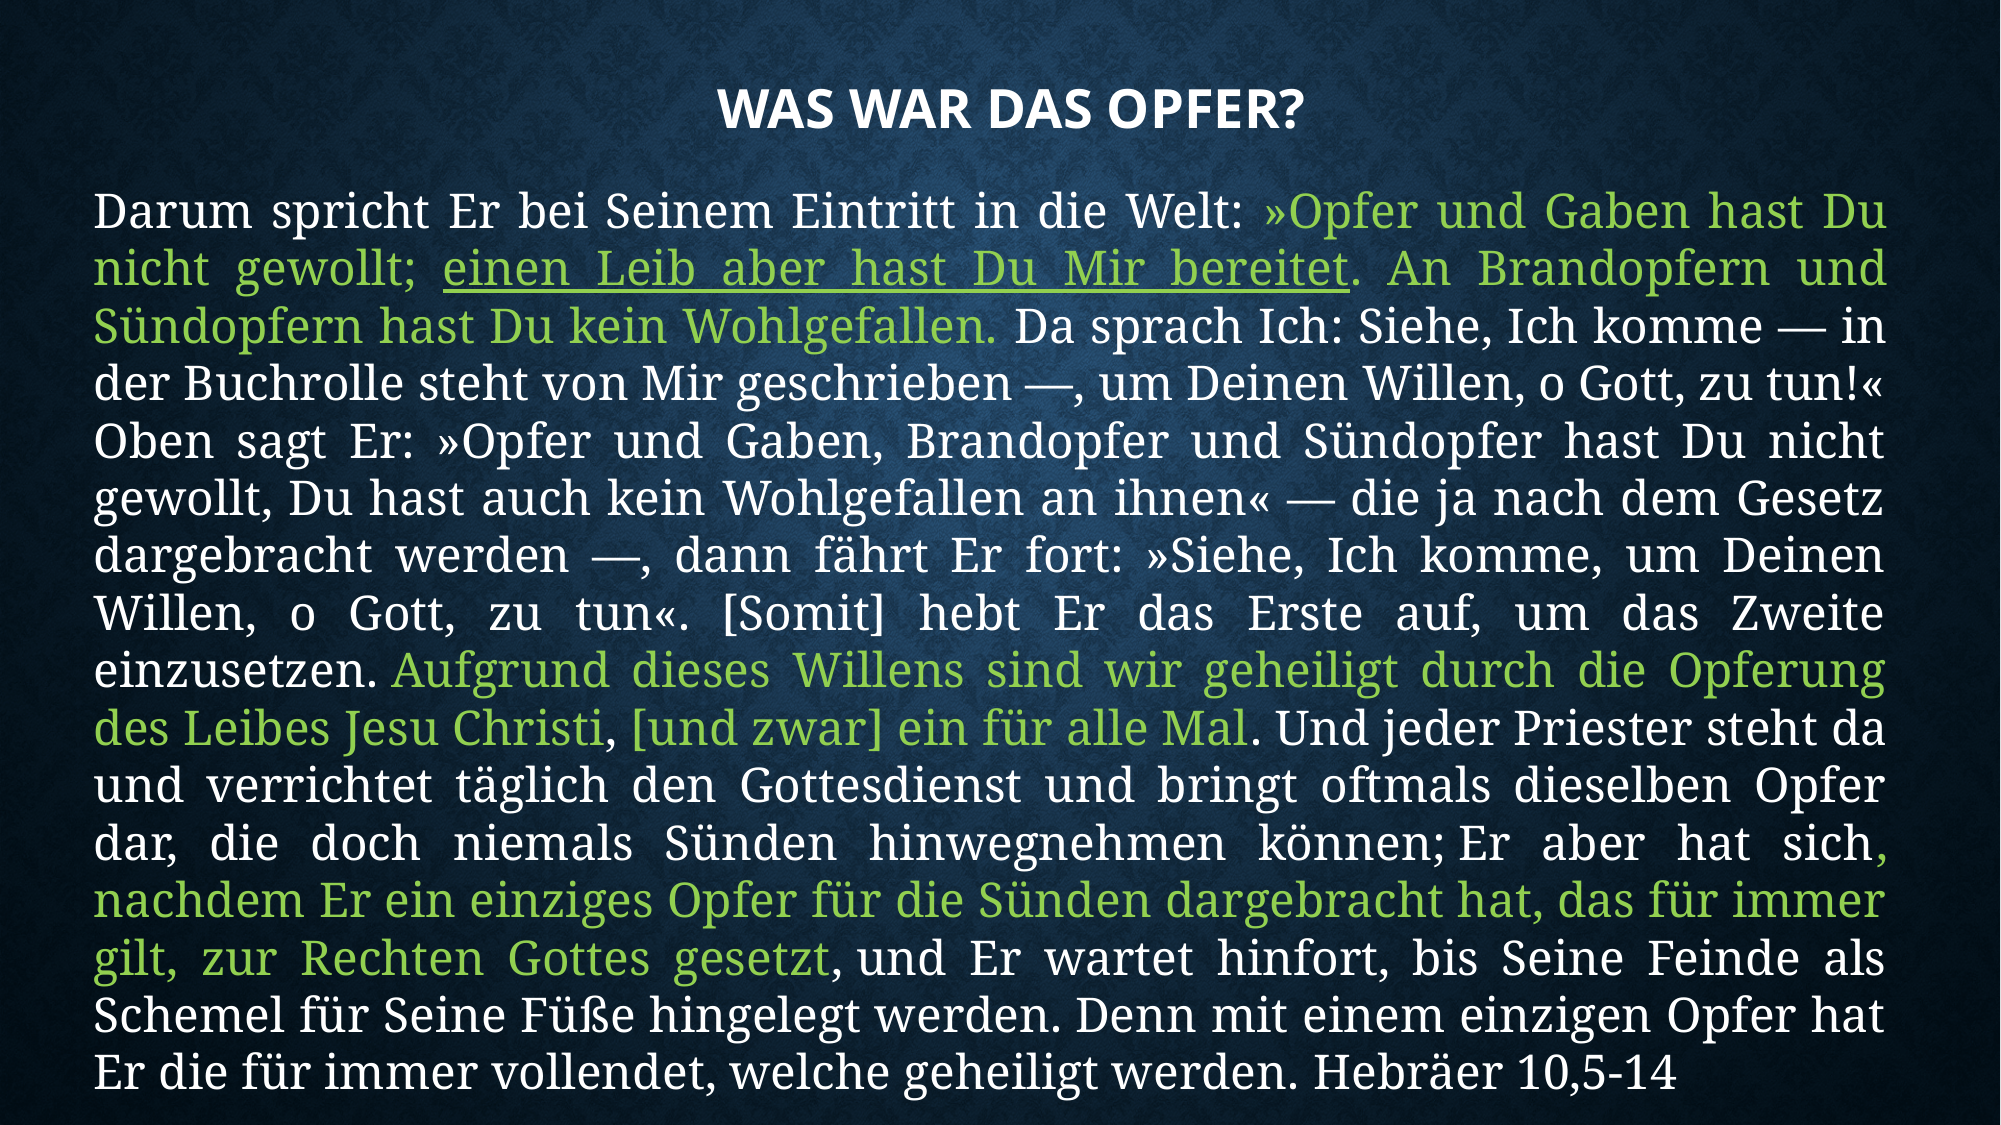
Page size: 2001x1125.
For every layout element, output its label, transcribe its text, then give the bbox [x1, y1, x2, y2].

text_box Darum spricht Er bei Seinem Eintritt in die Welt: »Opfer und Gaben hast Du nicht gewollt; einen Leib aber hast Du Mir bereitet. An Brandopfern und Sündopfern hast Du kein Wohlgefallen. Da sprach Ich: Siehe, Ich komme — in der Buchrolle steht von Mir geschrieben —, um Deinen Willen, o Gott, zu tun!« Oben sagt Er: »Opfer und Gaben, Brandopfer und Sündopfer hast Du nicht gewollt, Du hast auch kein Wohlgefallen an ihnen« — die ja nach dem Gesetz dargebracht werden —, dann fährt Er fort: »Siehe, Ich komme, um Deinen Willen, o Gott, zu tun«. [Somit] hebt Er das Erste auf, um das Zweite einzusetzen. Aufgrund dieses Willens sind wir geheiligt durch die Opferung des Leibes Jesu Christi, [und zwar] ein für alle Mal. Und jeder Priester steht da und verrichtet täglich den Gottesdienst und bringt oftmals dieselben Opfer dar, die doch niemals Sünden hinwegnehmen können; Er aber hat sich, nachdem Er ein einziges Opfer für die Sünden dargebracht hat, das für immer gilt, zur Rechten Gottes gesetzt, und Er wartet hinfort, bis Seine Feinde als Schemel für Seine Füße hingelegt werden. Denn mit einem einzigen Opfer hat Er die für immer vollendet, welche geheiligt werden. Hebräer 10,5-14 [79, 172, 1904, 1107]
title Was war das opfer? [216, 44, 1808, 149]
